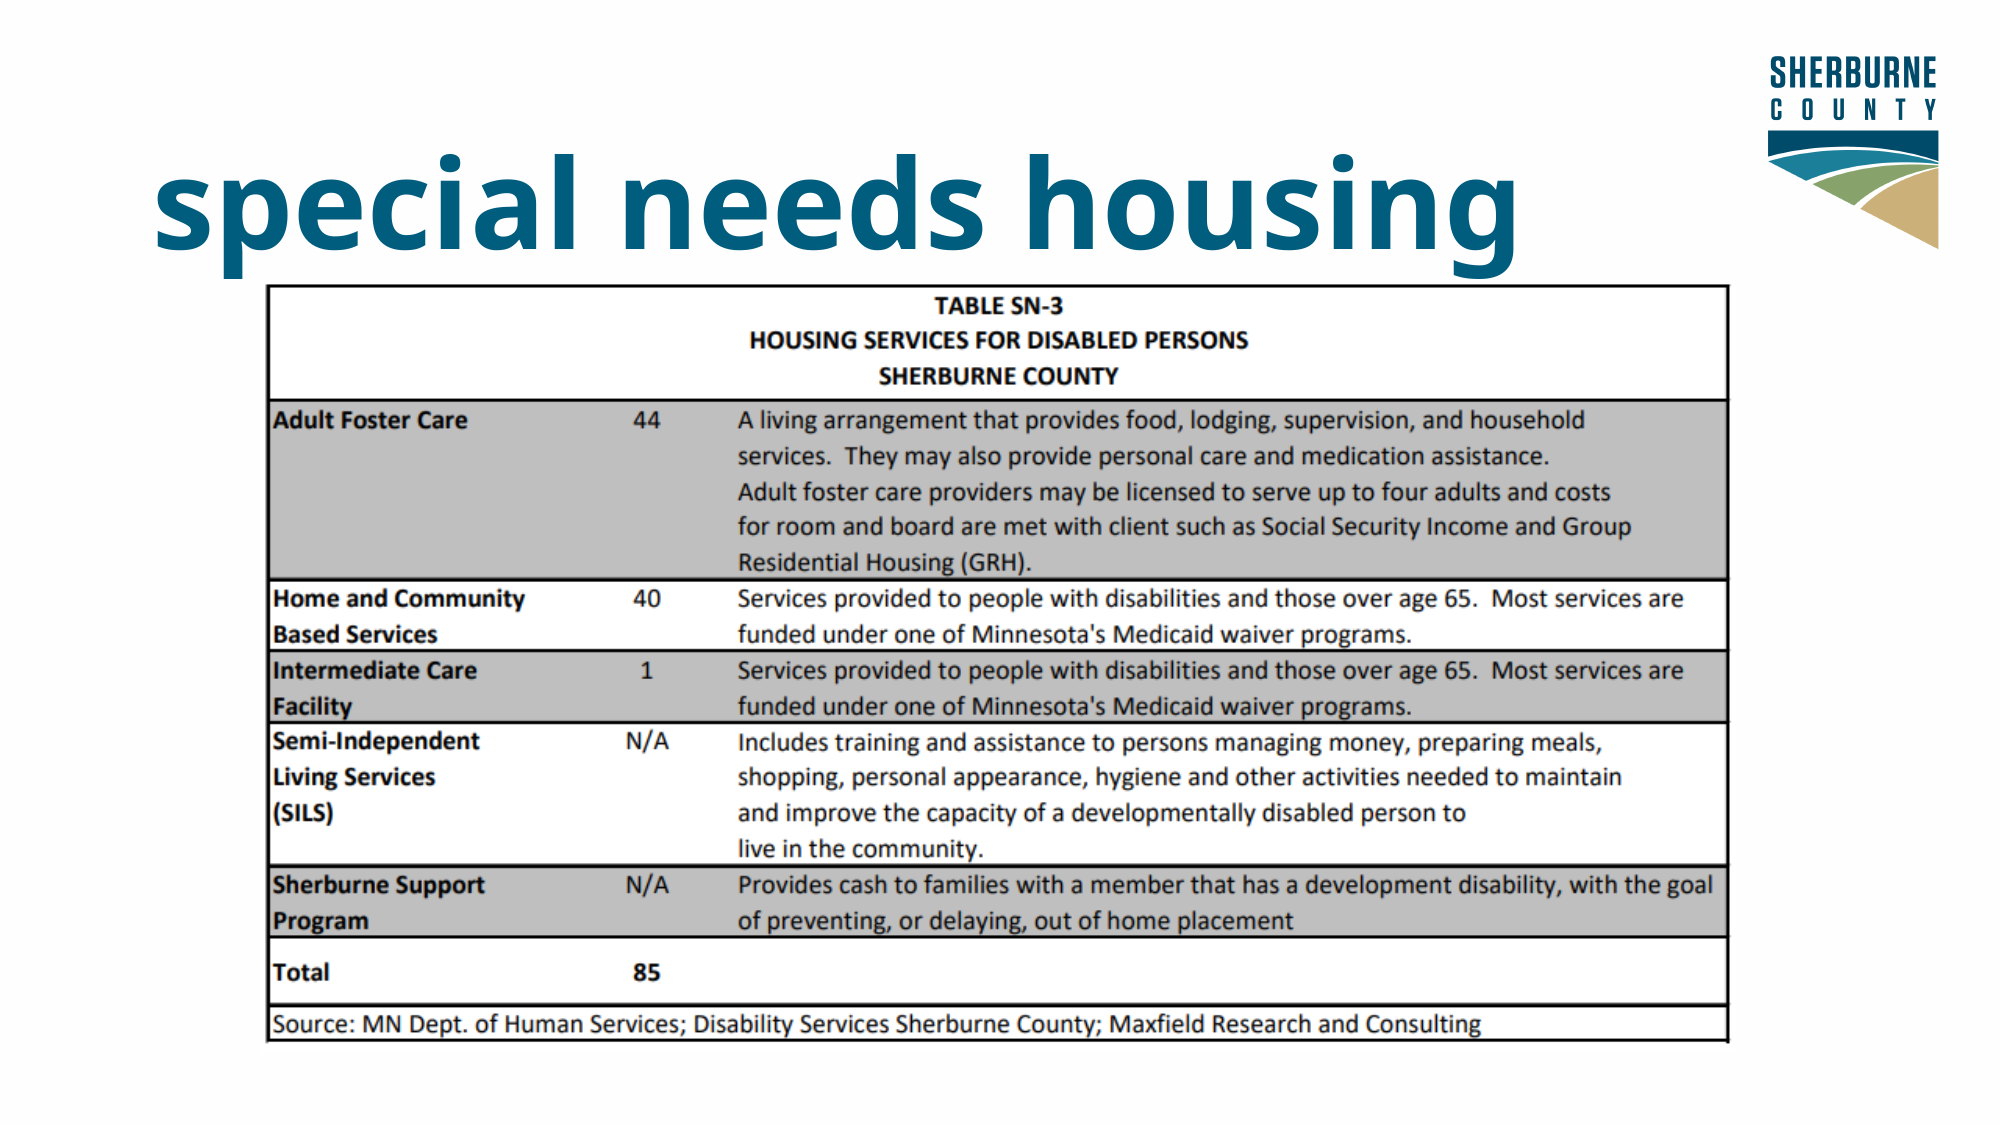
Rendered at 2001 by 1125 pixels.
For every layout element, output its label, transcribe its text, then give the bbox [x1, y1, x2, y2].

title special needs housing [137, 59, 1863, 360]
picture [0, 0, 2001, 1125]
